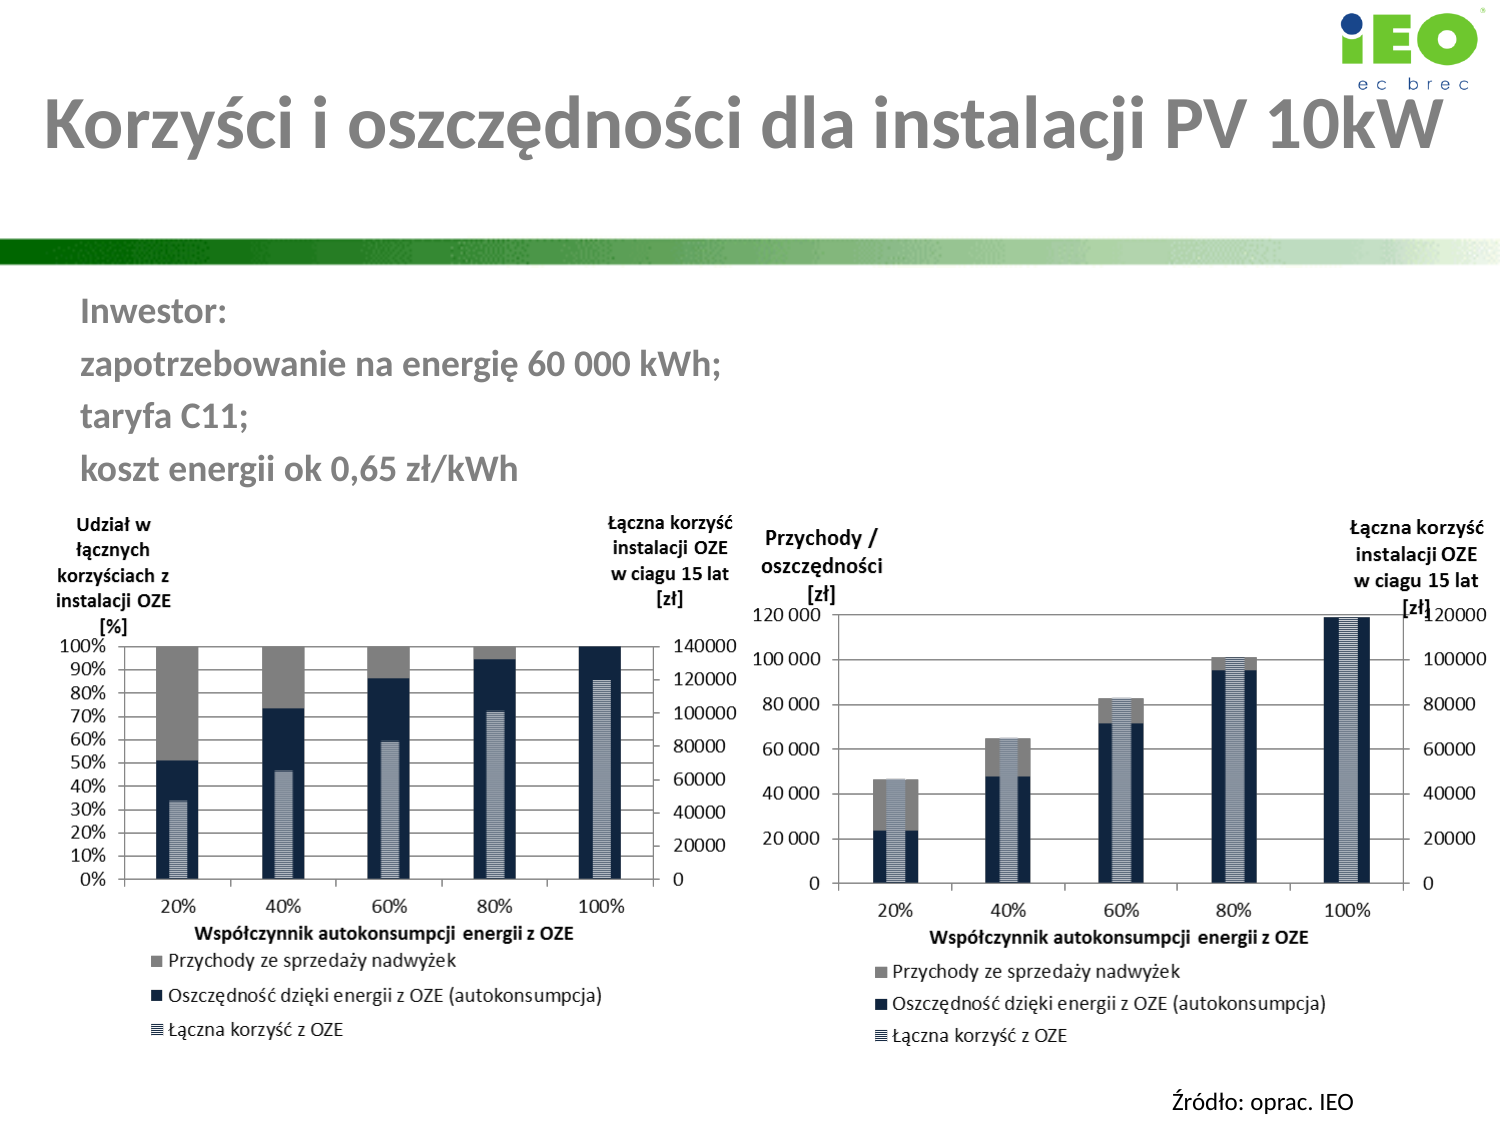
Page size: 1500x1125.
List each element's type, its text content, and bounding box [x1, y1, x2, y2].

picture [41, 503, 739, 1048]
picture [0, 232, 1500, 268]
list Korzyści i oszczędności dla instalacji PV 10kW [29, 66, 1495, 197]
picture [1330, 0, 1500, 102]
picture [744, 507, 1489, 1052]
list Inwestor: zapotrzebowanie na energię 60 000 kWh; taryfa C11; koszt energii ok 0,65 zł/kWh [64, 278, 1412, 374]
text_box Źródło: oprac. IEO [1157, 1077, 1370, 1123]
